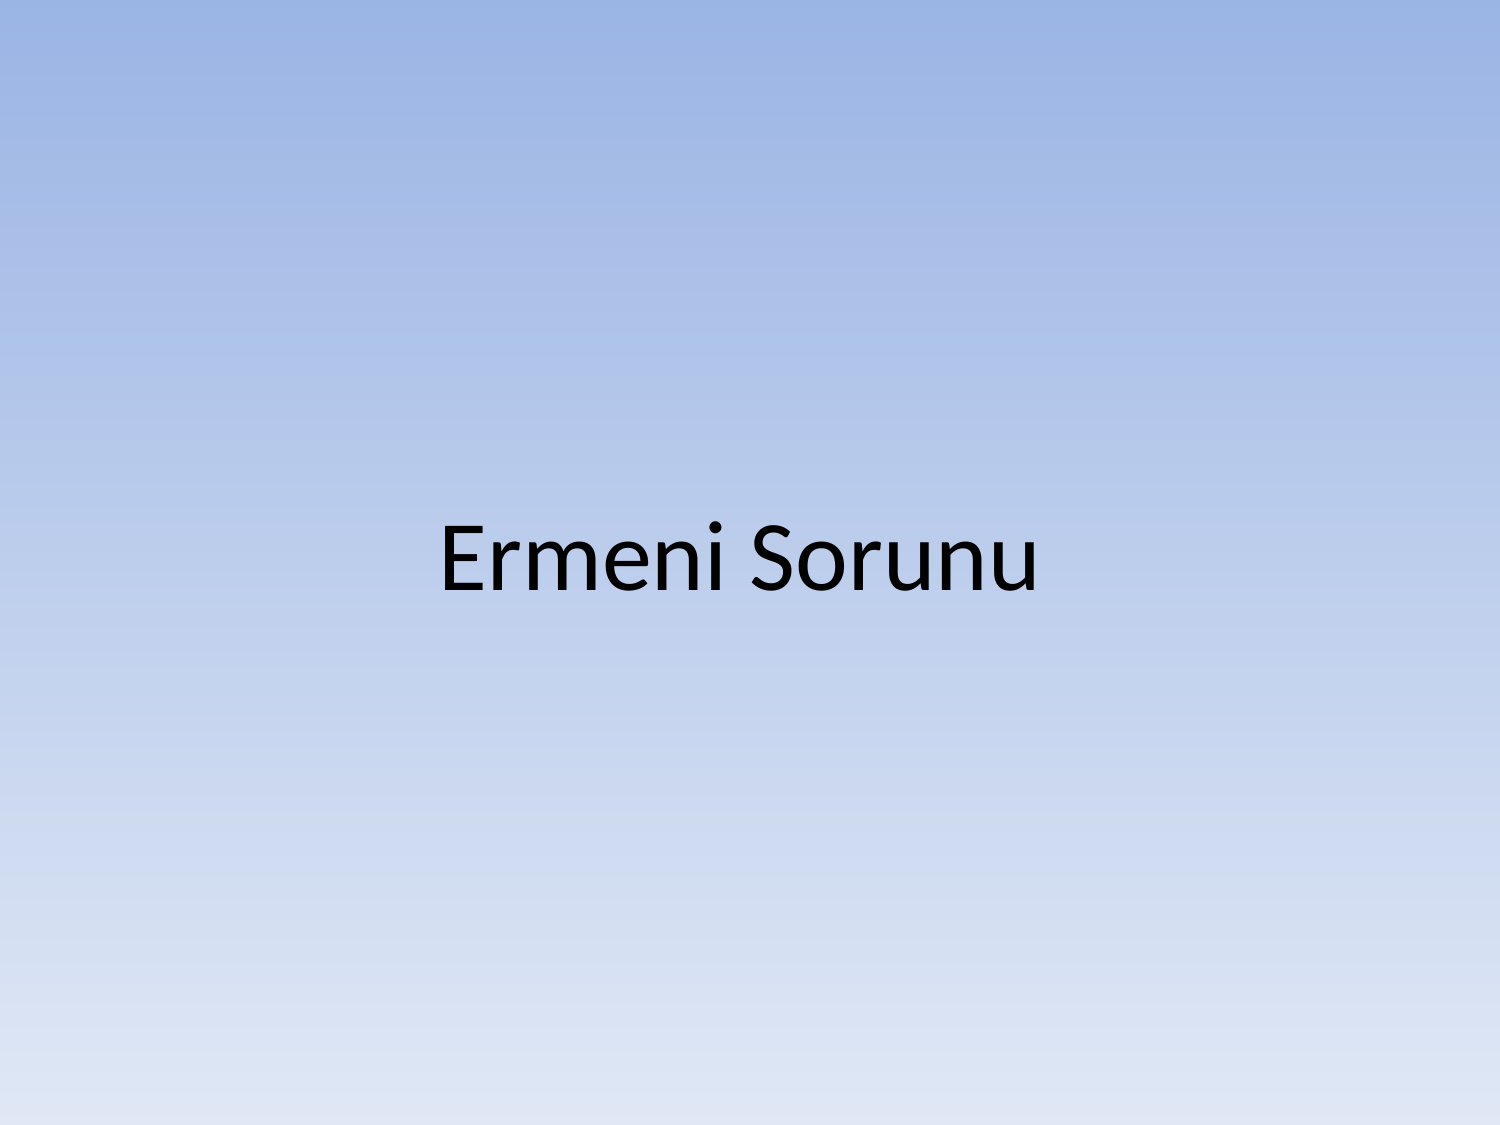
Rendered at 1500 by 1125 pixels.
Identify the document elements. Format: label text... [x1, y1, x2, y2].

title Ermeni Sorunu [64, 456, 1415, 644]
